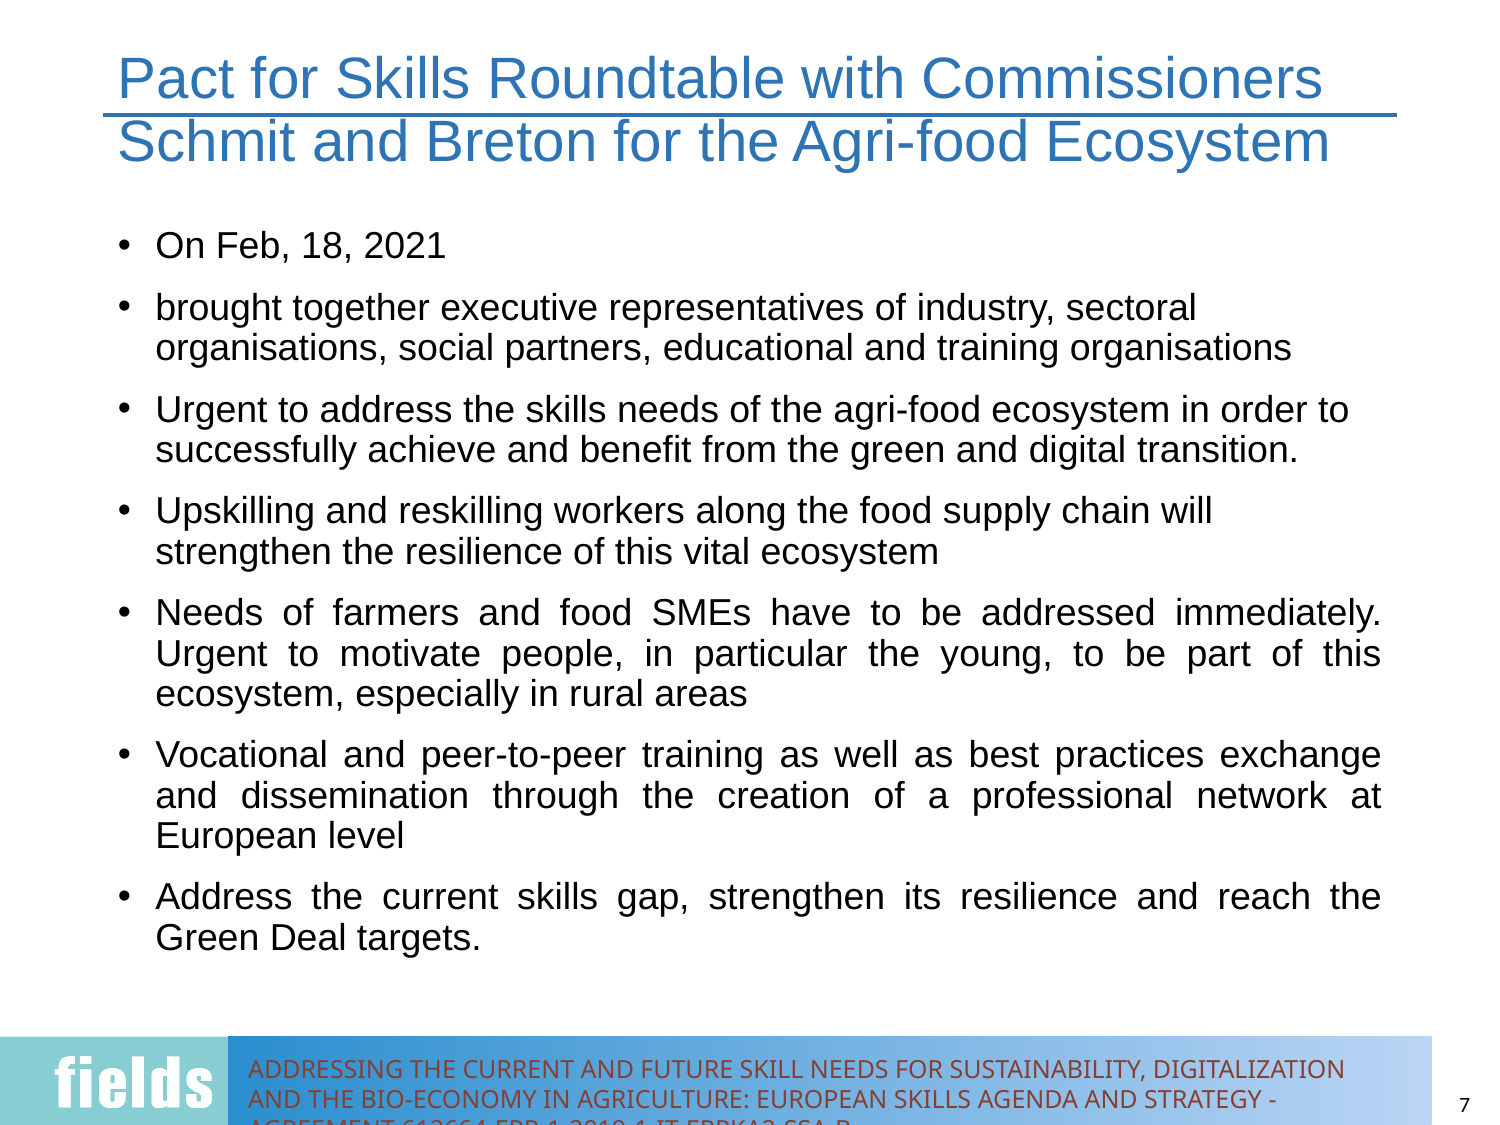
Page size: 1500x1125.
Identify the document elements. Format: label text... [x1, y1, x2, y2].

list On Feb, 18, 2021 brought together executive representatives of industry, sectoral organisations, social partners, educational and training organisations Urgent to address the skills needs of the agri-food ecosystem in order to successfully achieve and benefit from the green and digital transition. Upskilling and reskilling workers along the food supply chain will strengthen the resilience of this vital ecosystem Needs of farmers and food SMEs have to be addressed immediately. Urgent to motivate people, in particular the young, to be part of this ecosystem, especially in rural areas Vocational and peer-to-peer training as well as best practices exchange and dissemination through the creation of a professional network at European level Address the current skills gap, strengthen its resilience and reach the Green Deal targets. [103, 219, 1397, 1070]
title Pact for Skills Roundtable with Commissioners Schmit and Breton for the Agri-food Ecosystem [103, 40, 1474, 130]
picture [52, 1056, 212, 1108]
slide_number 7 [1147, 1085, 1486, 1123]
